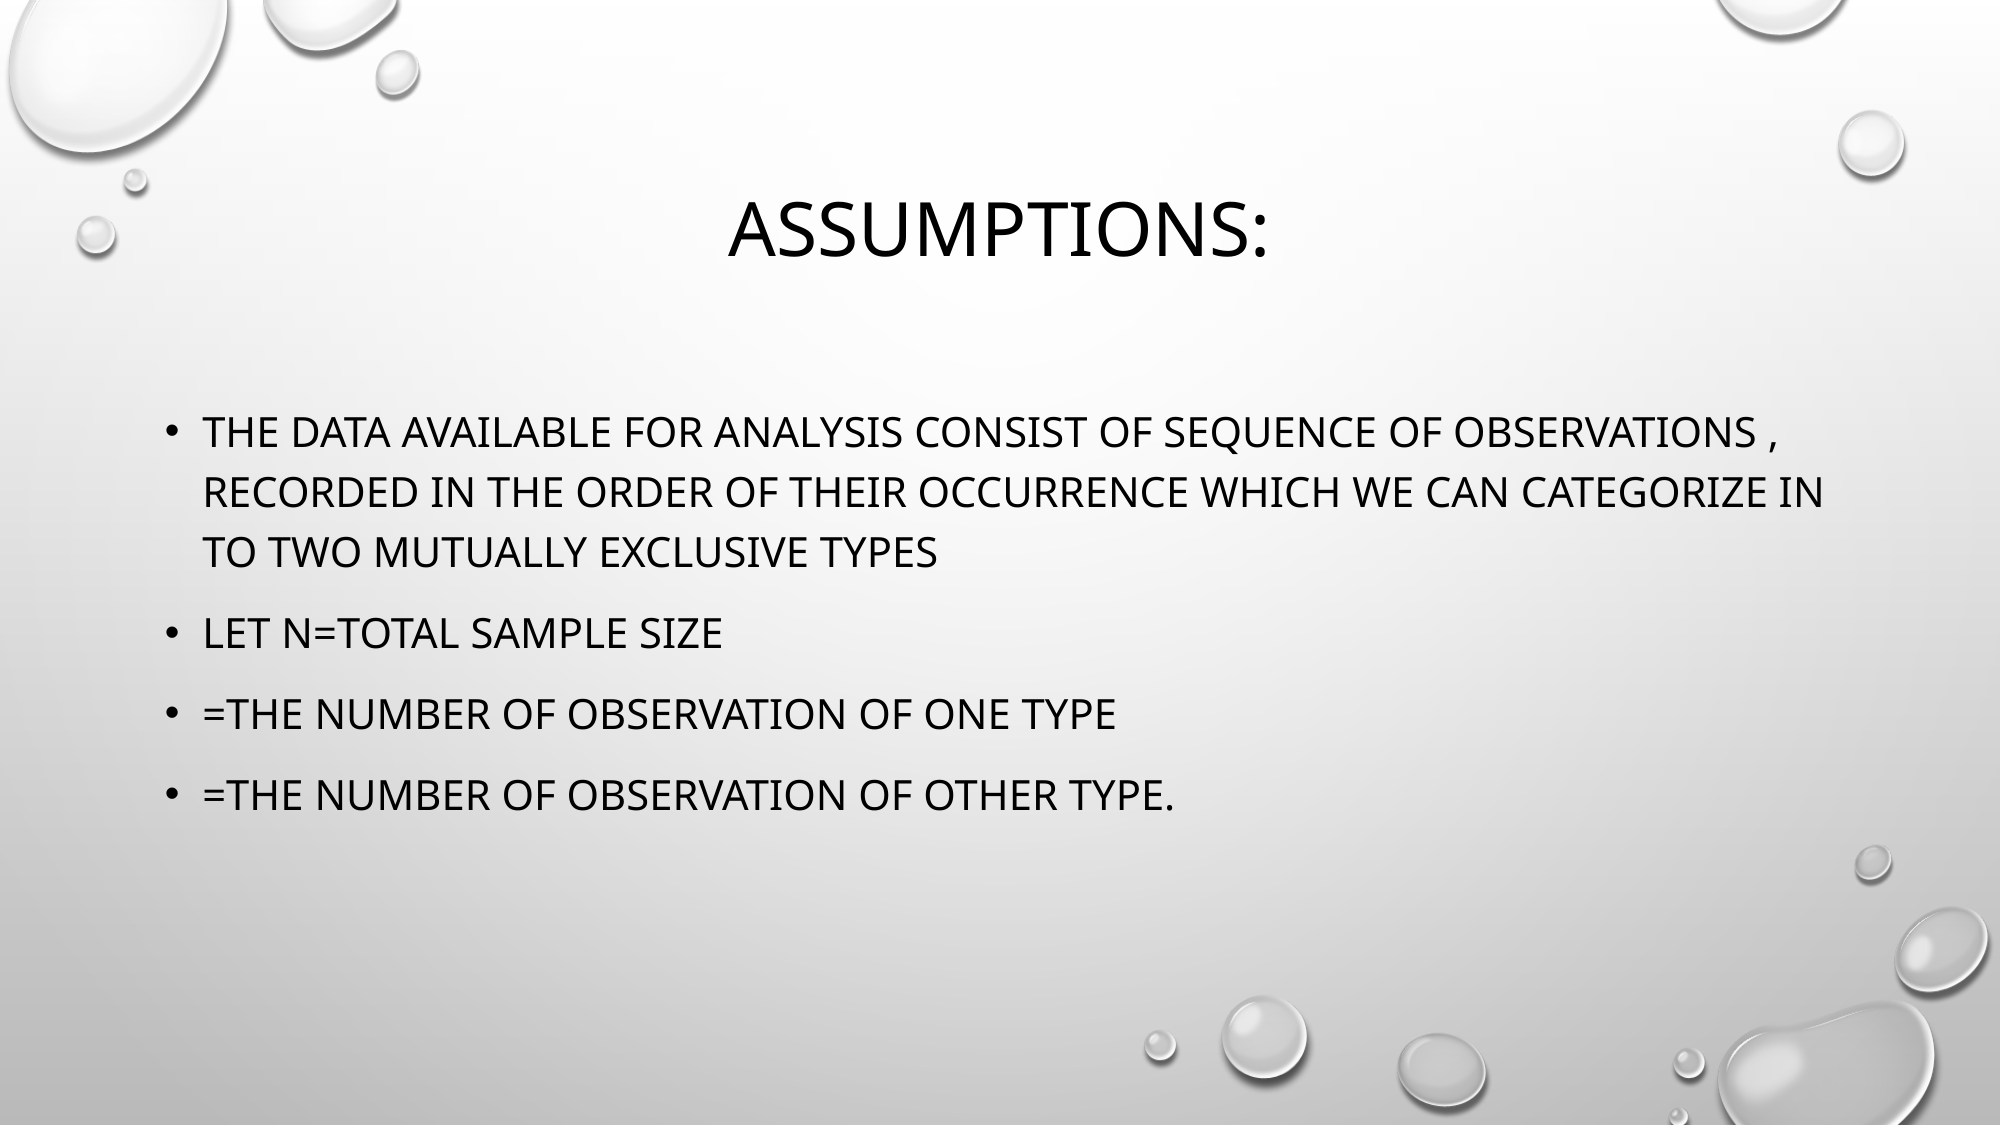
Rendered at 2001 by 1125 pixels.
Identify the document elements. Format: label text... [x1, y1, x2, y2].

picture [0, 0, 2000, 1125]
title Assumptions: [149, 101, 1851, 364]
